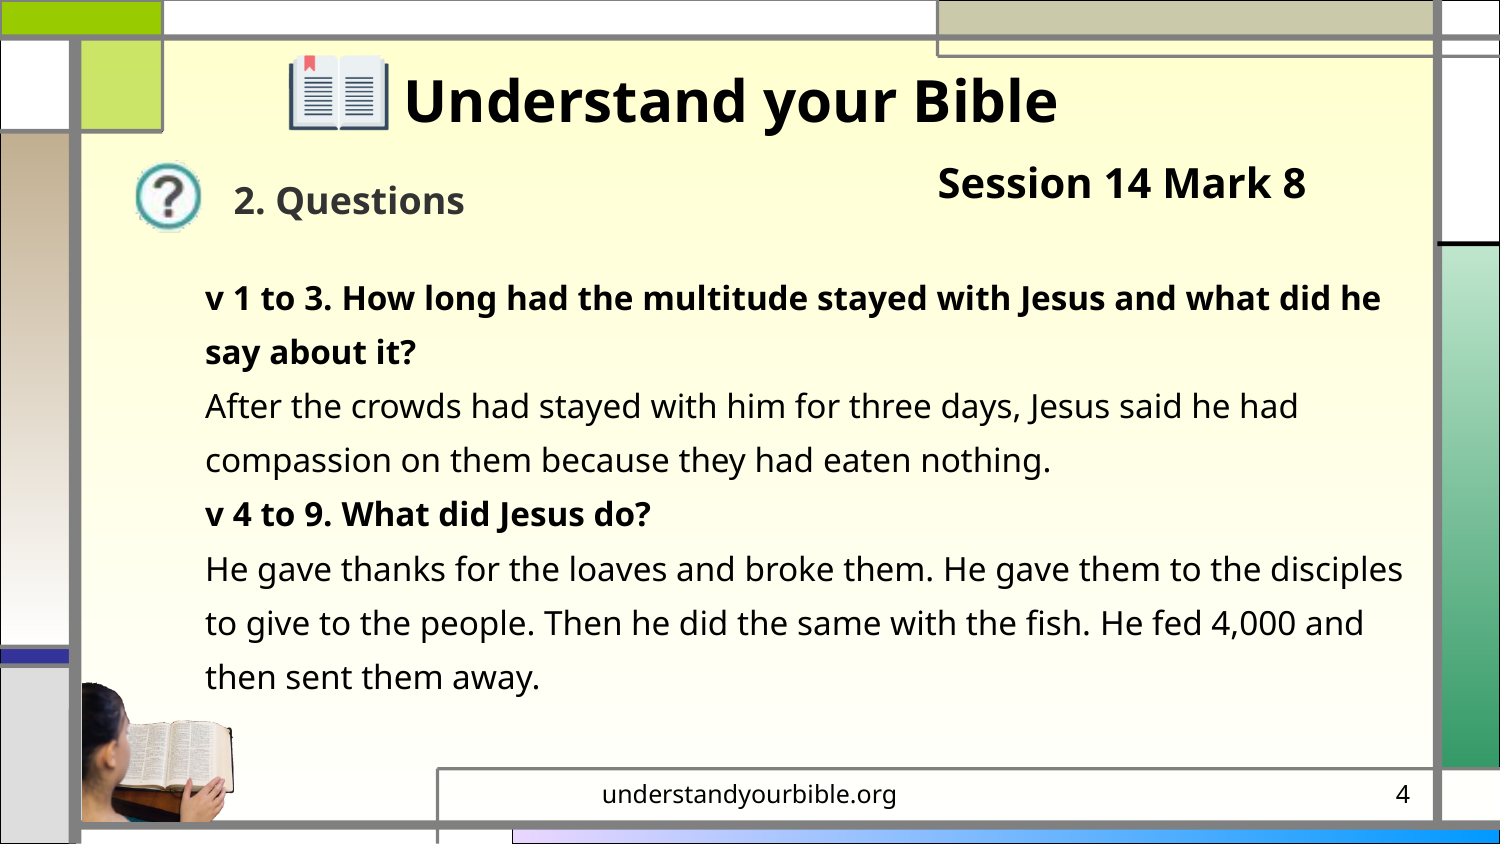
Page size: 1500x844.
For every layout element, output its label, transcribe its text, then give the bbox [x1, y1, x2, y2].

slide_number 4 [1074, 770, 1425, 818]
text_box Session 14 Mark 8 [820, 131, 1424, 233]
picture [130, 159, 209, 238]
picture [81, 682, 235, 822]
text_box Understand your Bible [276, 16, 1187, 182]
text_box 2. Questions [218, 169, 491, 237]
picture [280, 47, 395, 138]
footer understandyourbible.org [512, 770, 988, 818]
text_box v 1 to 3. How long had the multitude stayed with Jesus and what did he say about it? After the crowds had stayed with him for three days, Jesus said he had compassion on them because they had eaten nothing. v 4 to 9. What did Jesus do? He gave thanks for the loaves and broke them. He gave them to the disciples to give to the people. Then he did the same with the fish. He fed 4,000 and then sent them away. [190, 255, 1425, 753]
